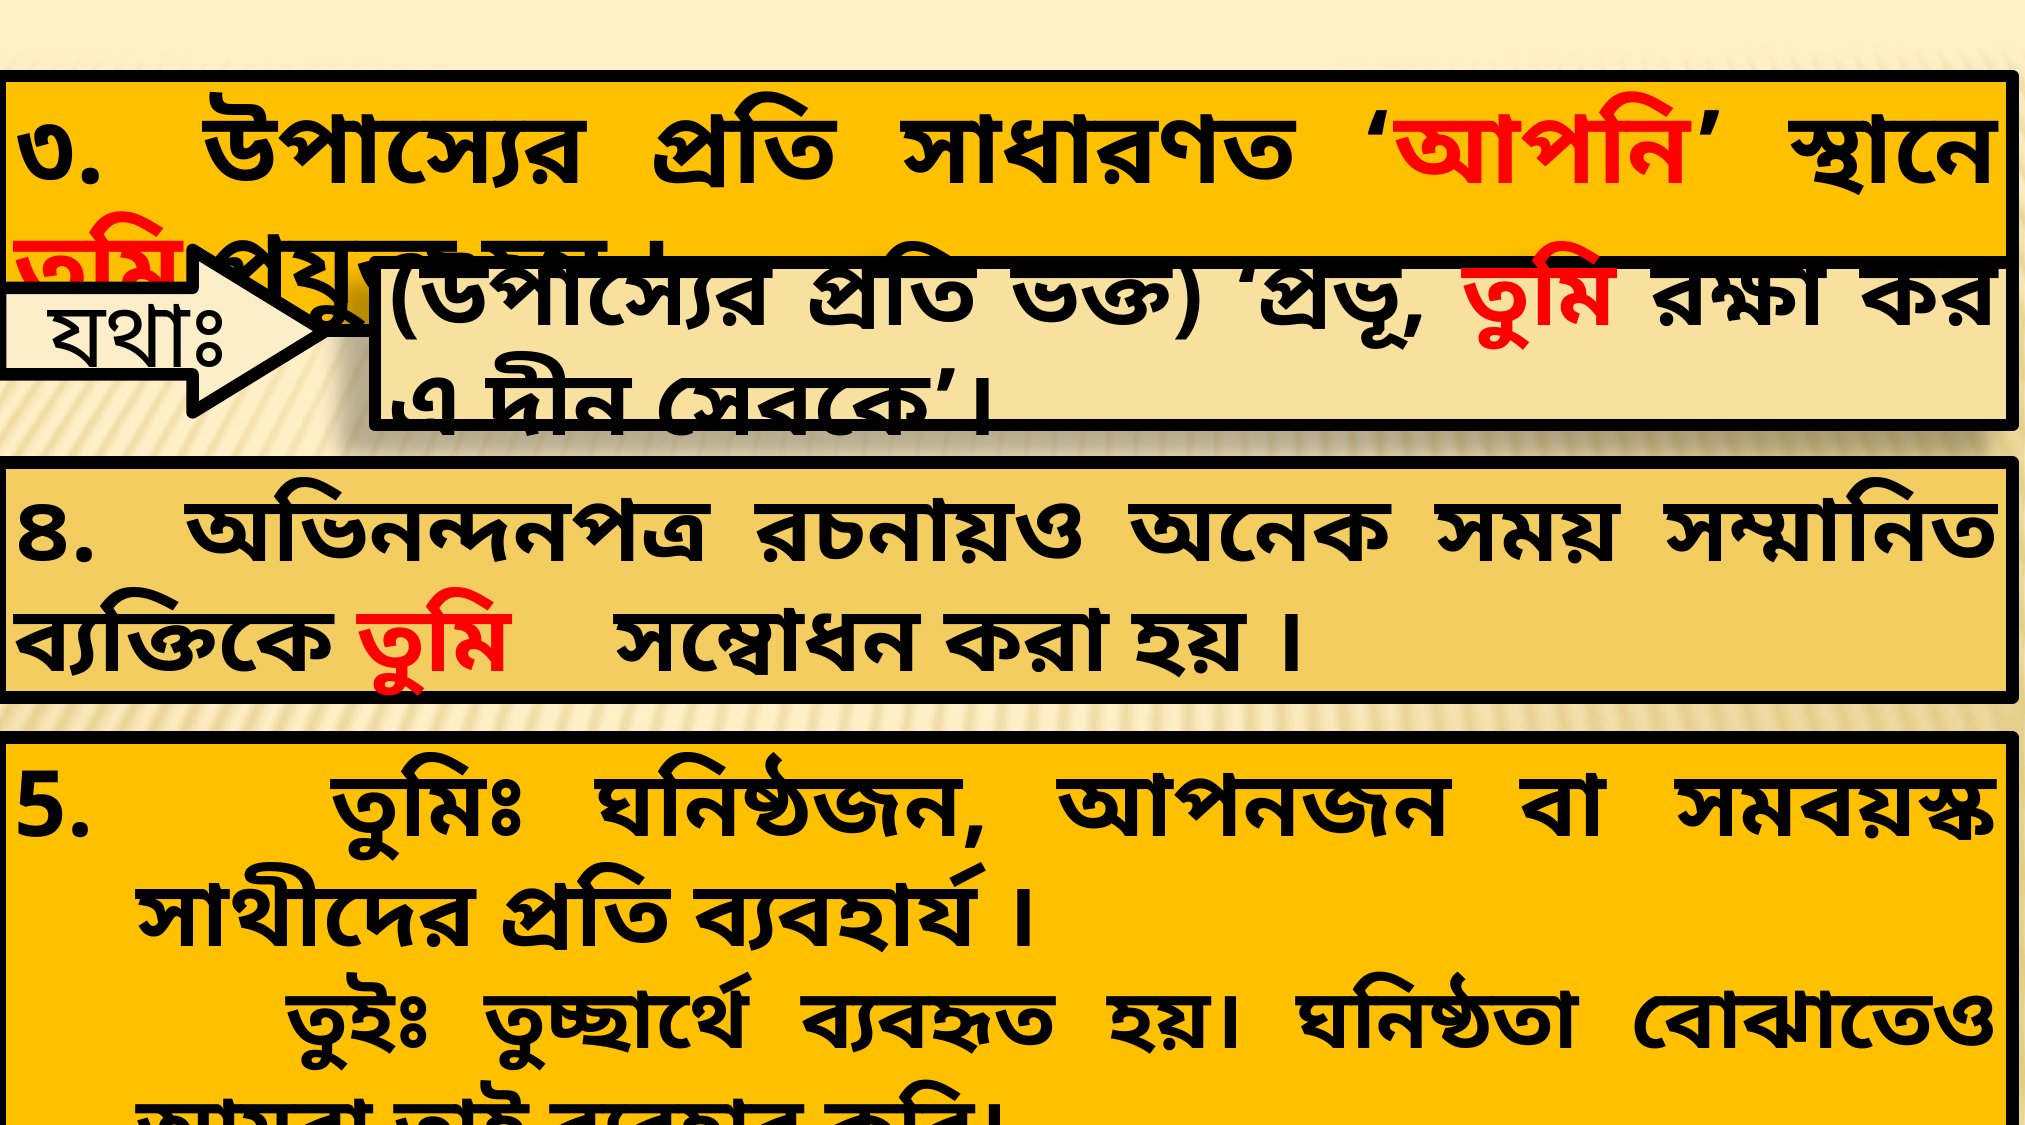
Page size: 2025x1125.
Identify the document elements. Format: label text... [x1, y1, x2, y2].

text_box (উপাস্যের প্রতি ভক্ত) ‘প্রভূ, তুমি রক্ষা কর এ দীন সেবকে’। [374, 262, 2013, 426]
text_box মোঃ আনোয়ার হোসেন, সরকারি দৌলতপুর মুহসিন মাধ্যমিক বিদ্যালয় [2013, 976, 2025, 1125]
text_box ৪. অভিনন্দনপত্র রচনায়ও অনেক সময় সম্মানিত ব্যক্তিকে তুমি সম্বোধন করা হয় । [0, 462, 2013, 698]
text_box ৩. উপাস্যের প্রতি সাধারণত ‘আপনি’ স্থানে তুমি প্রযুক্ত হয় । [0, 76, 2013, 329]
text_box যথাঃ [0, 248, 327, 415]
text_box 5. তুমিঃ ঘনিষ্ঠজন, আপনজন বা সমবয়স্ক সাথীদের প্রতি ব্যবহার্য । তুইঃ তুচ্ছার্থে ব্যবহৃত হয়। ঘনিষ্ঠতা বোঝাতেও আমরা তাই ব্যবহার করি। [0, 737, 2013, 1125]
